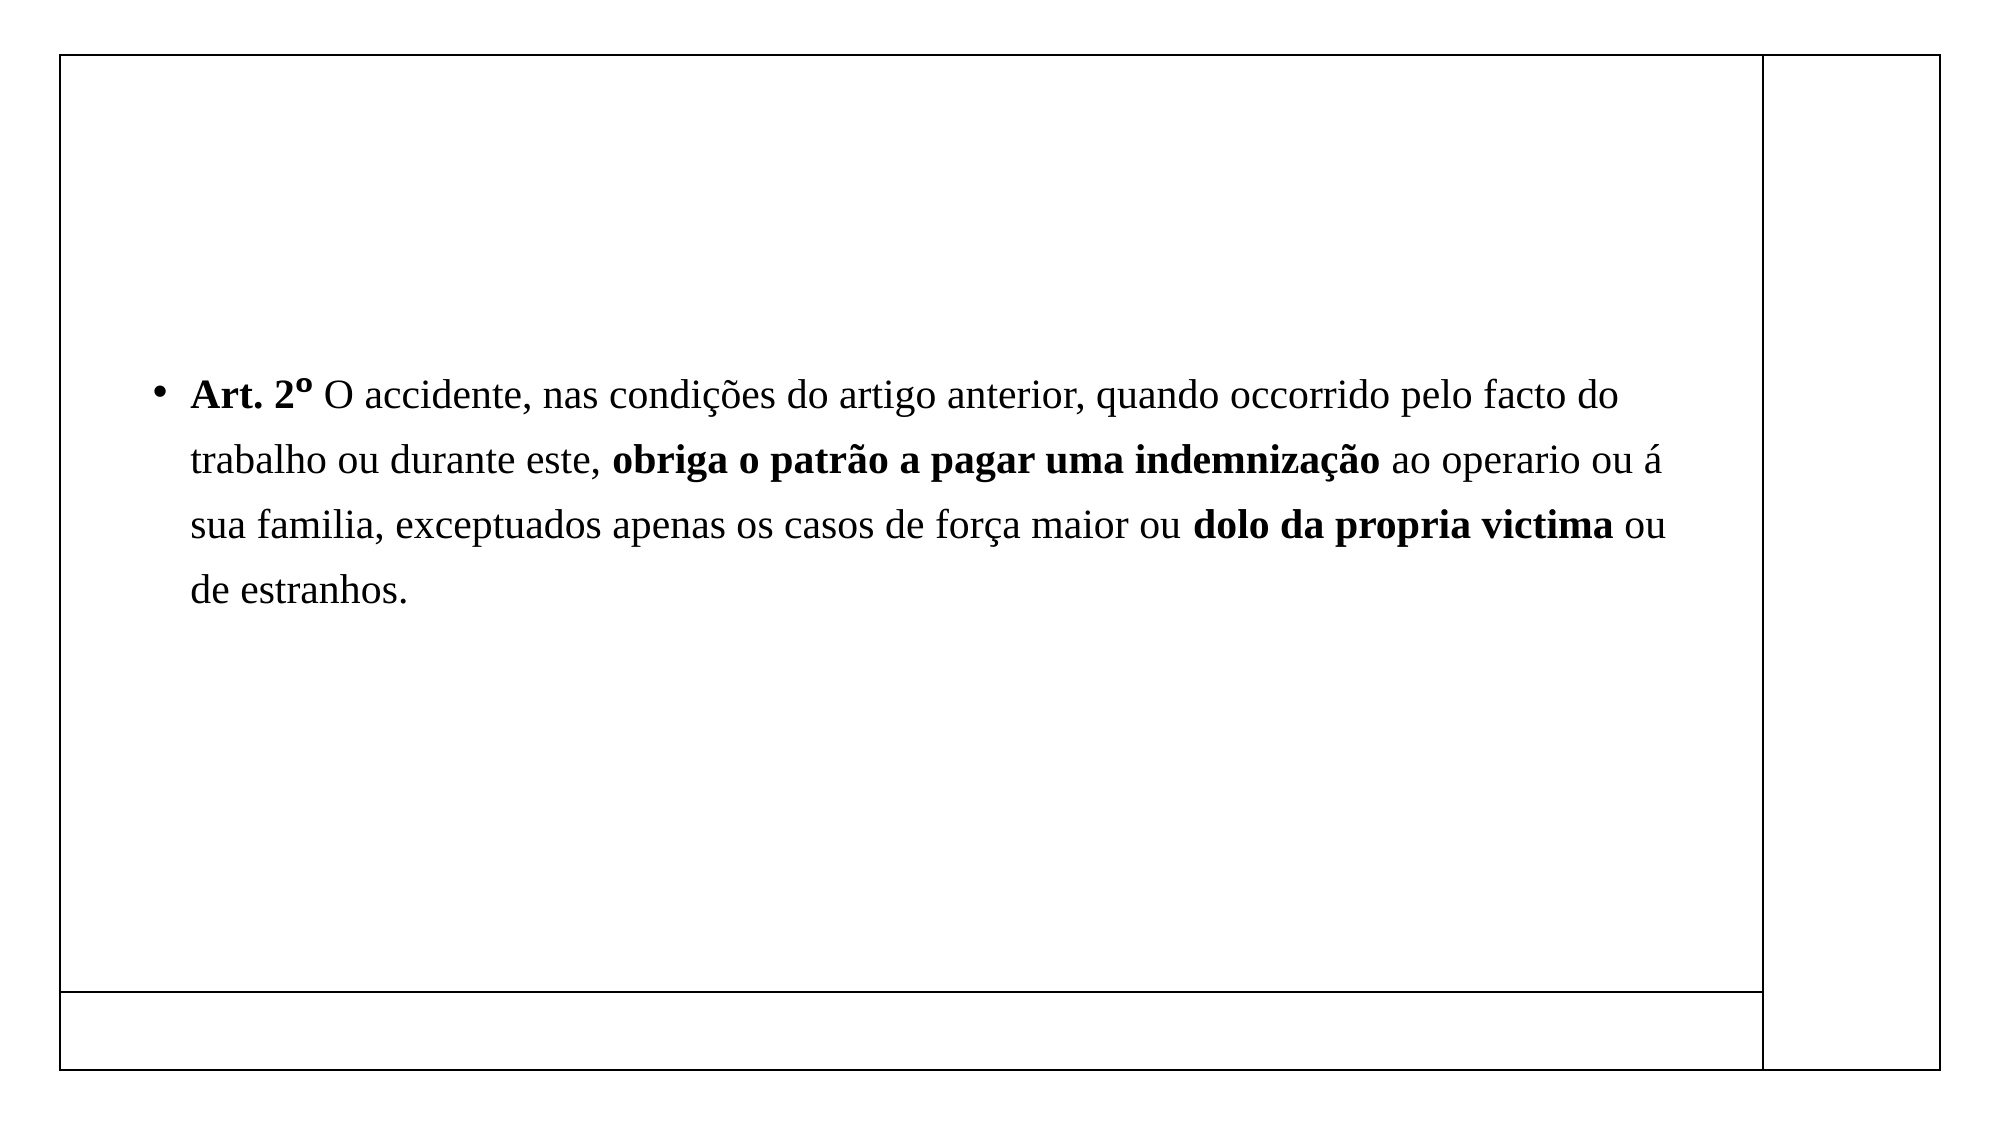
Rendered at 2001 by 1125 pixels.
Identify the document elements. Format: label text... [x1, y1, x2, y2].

list Art. 2º O accidente, nas condições do artigo anterior, quando occorrido pelo facto do trabalho ou durante este, obriga o patrão a pagar uma indemnização ao operario ou á sua familia, exceptuados apenas os casos de força maior ou dolo da propria victima ou de estranhos. [138, 343, 1695, 959]
